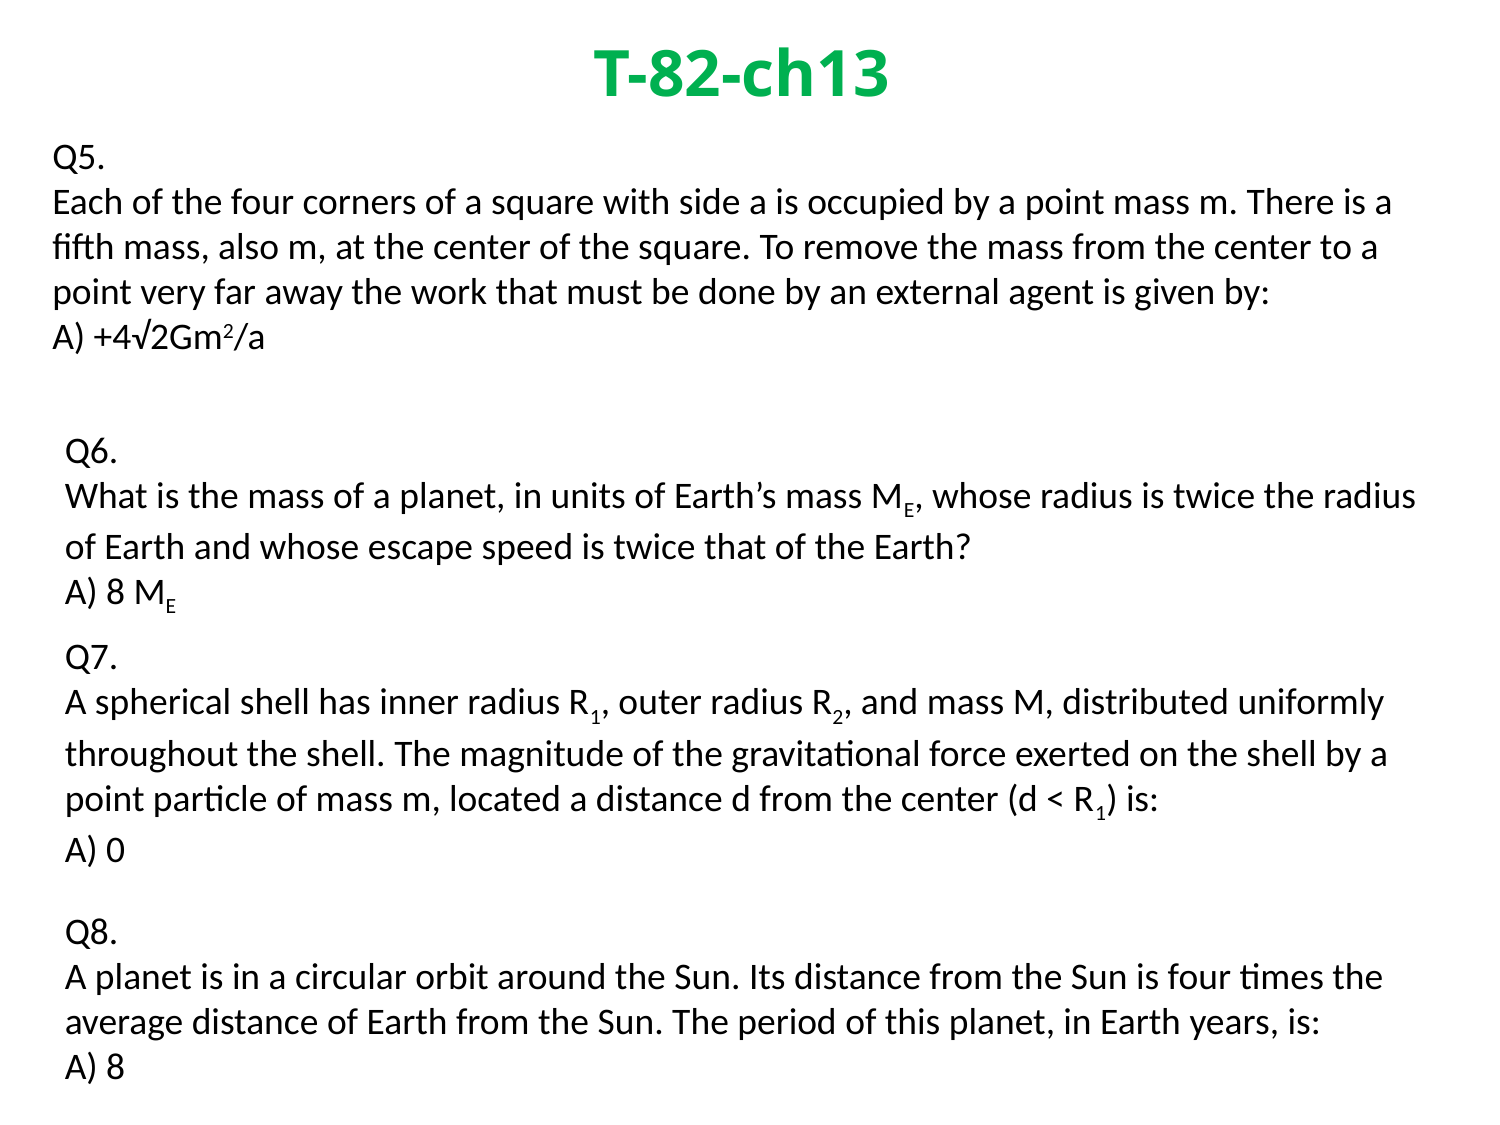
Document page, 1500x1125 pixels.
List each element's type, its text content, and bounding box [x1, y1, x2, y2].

text_box Q6. What is the mass of a planet, in units of Earth’s mass ME, whose radius is twice the radius of Earth and whose escape speed is twice that of the Earth? A) 8 ME [49, 418, 1463, 626]
title T-82-ch13 [75, 24, 1425, 118]
text_box Q8. A planet is in a circular orbit around the Sun. Its distance from the Sun is four times the average distance of Earth from the Sun. The period of this planet, in Earth years, is: A) 8 [50, 899, 1438, 1095]
text_box Q7. A spherical shell has inner radius R1, outer radius R2, and mass M, distributed uniformly throughout the shell. The magnitude of the gravitational force exerted on the shell by a point particle of mass m, located a distance d from the center (d < R1) is: A) 0 [50, 624, 1450, 877]
text_box Q5. Each of the four corners of a square with side a is occupied by a point mass m. There is a fifth mass, also m, at the center of the square. To remove the mass from the center to a point very far away the work that must be done by an external agent is given by: A) +4√2Gm2/a [37, 124, 1413, 365]
